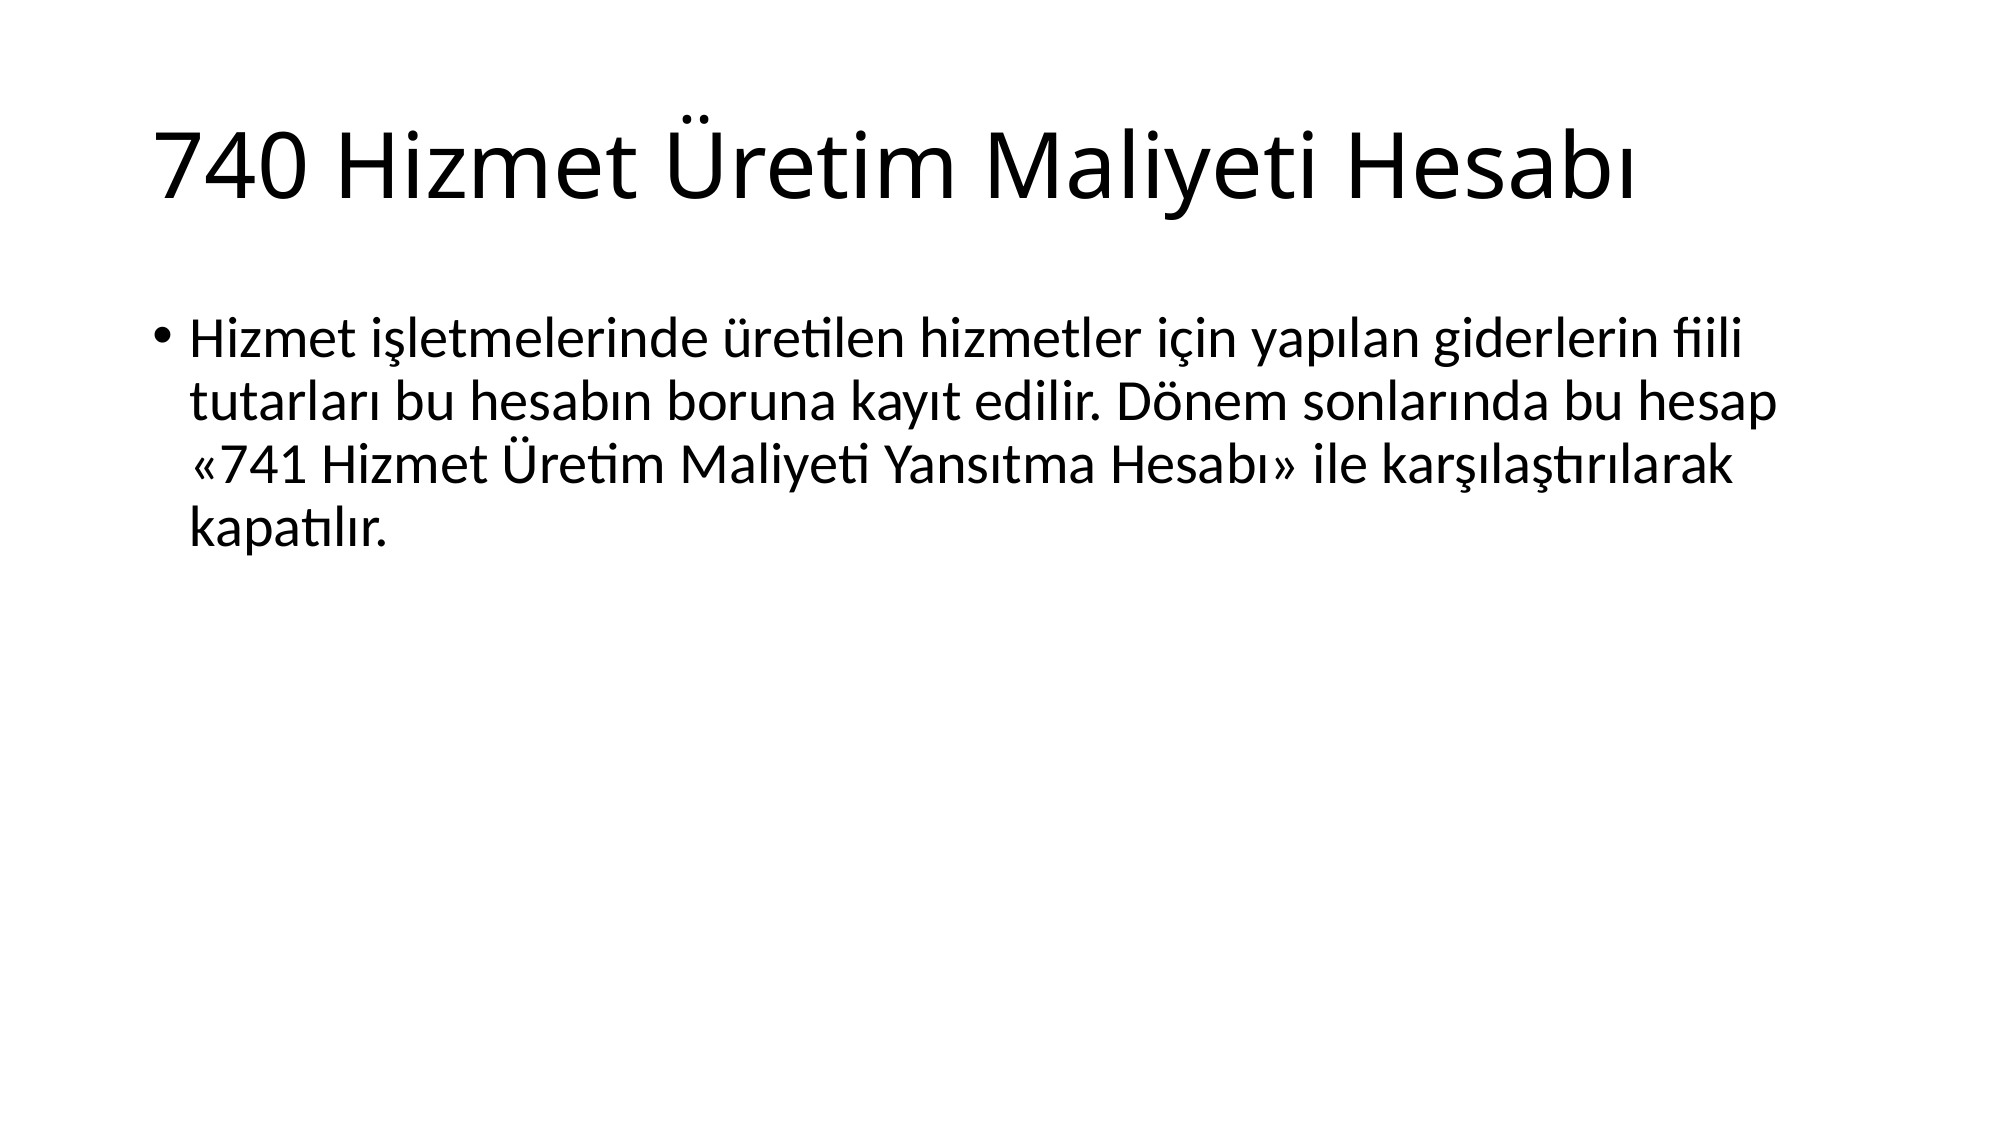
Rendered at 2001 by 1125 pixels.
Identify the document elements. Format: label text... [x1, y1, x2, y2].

title 740 Hizmet Üretim Maliyeti Hesabı [137, 59, 1863, 278]
list Hizmet işletmelerinde üretilen hizmetler için yapılan giderlerin fiili tutarları bu hesabın boruna kayıt edilir. Dönem sonlarında bu hesap «741 Hizmet Üretim Maliyeti Yansıtma Hesabı» ile karşılaştırılarak kapatılır. [137, 299, 1863, 1014]
